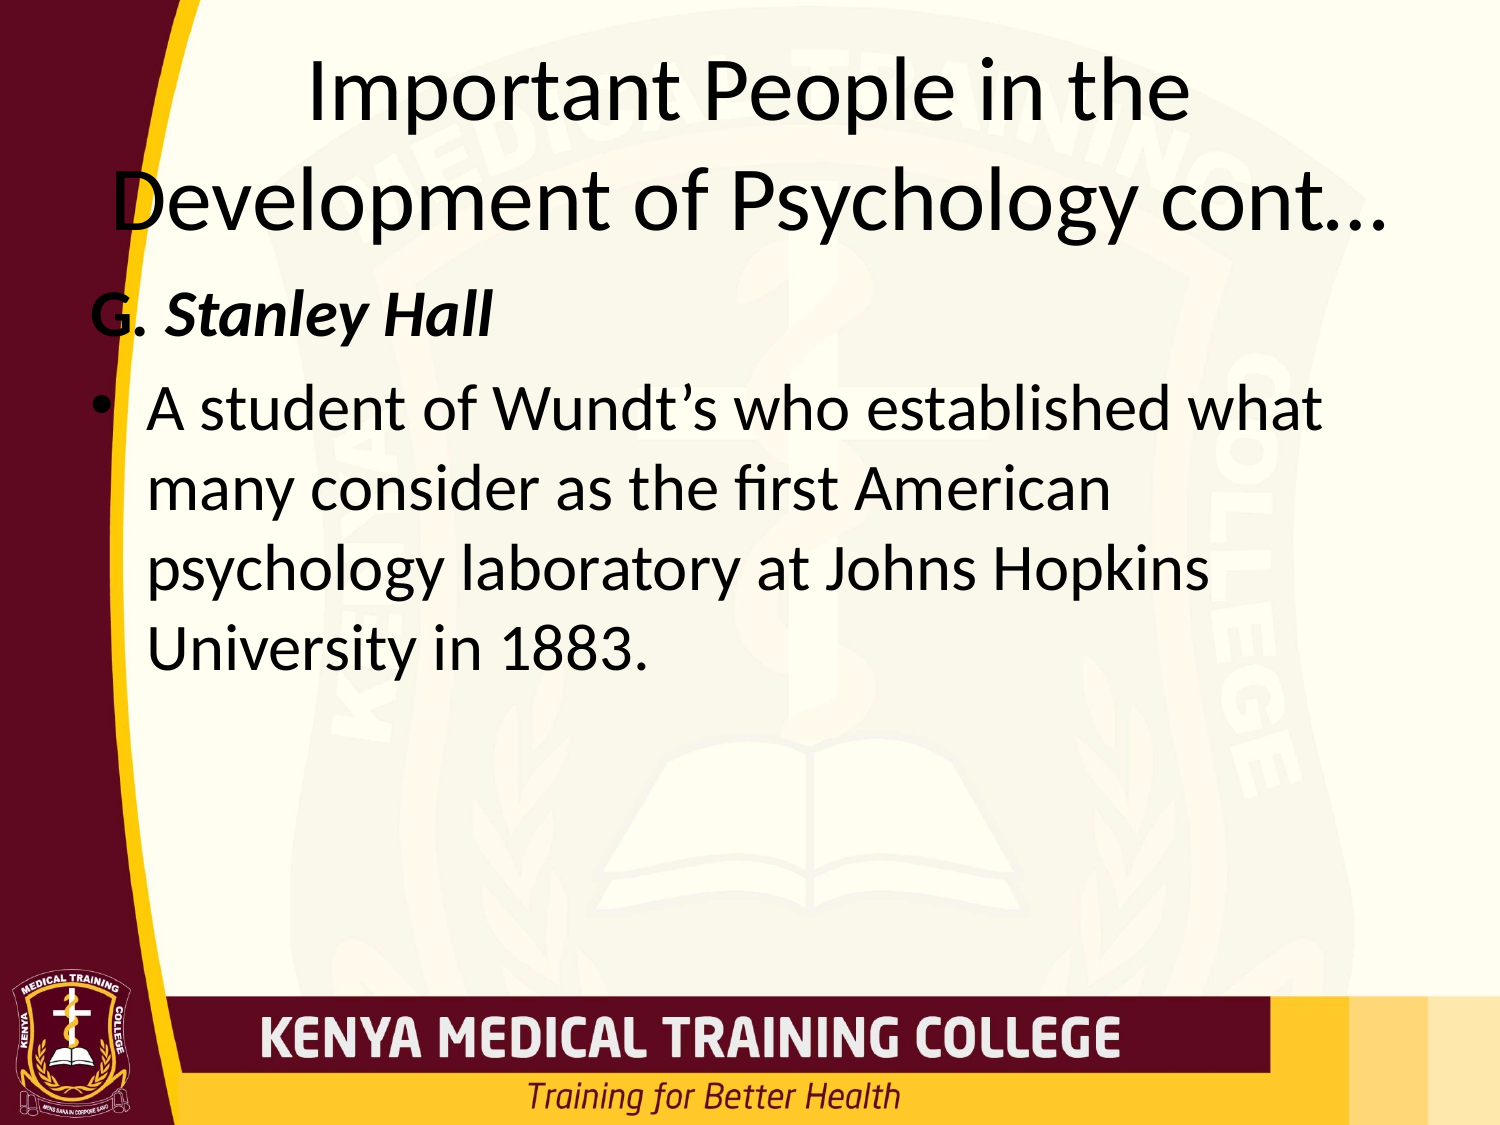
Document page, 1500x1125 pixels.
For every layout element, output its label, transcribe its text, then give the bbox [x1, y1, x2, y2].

title Important People in the Development of Psychology cont… [75, 45, 1425, 233]
list G. Stanley Hall A student of Wundt’s who established what many consider as the first American psychology laboratory at Johns Hopkins University in 1883. [75, 262, 1425, 1006]
picture [0, 0, 1500, 1125]
